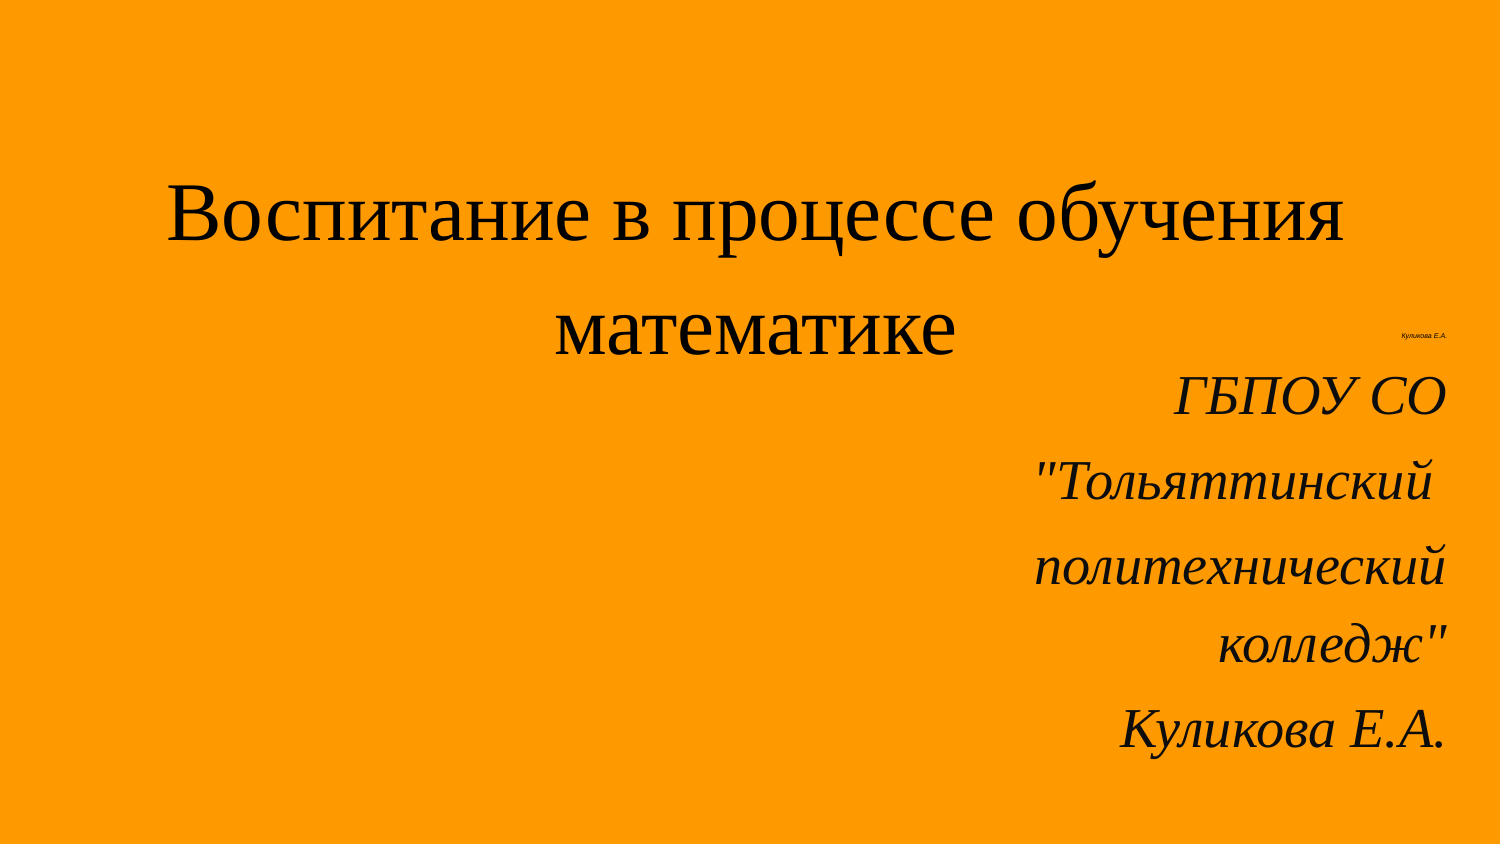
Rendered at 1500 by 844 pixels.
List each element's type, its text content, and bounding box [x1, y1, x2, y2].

title Воспитание в процессе обучения математике [57, 49, 1456, 387]
subtitle Куликова Е.А. ГБПОУ СО "Тольяттинский политехнический колледж" Куликова Е.А. [811, 315, 1463, 782]
